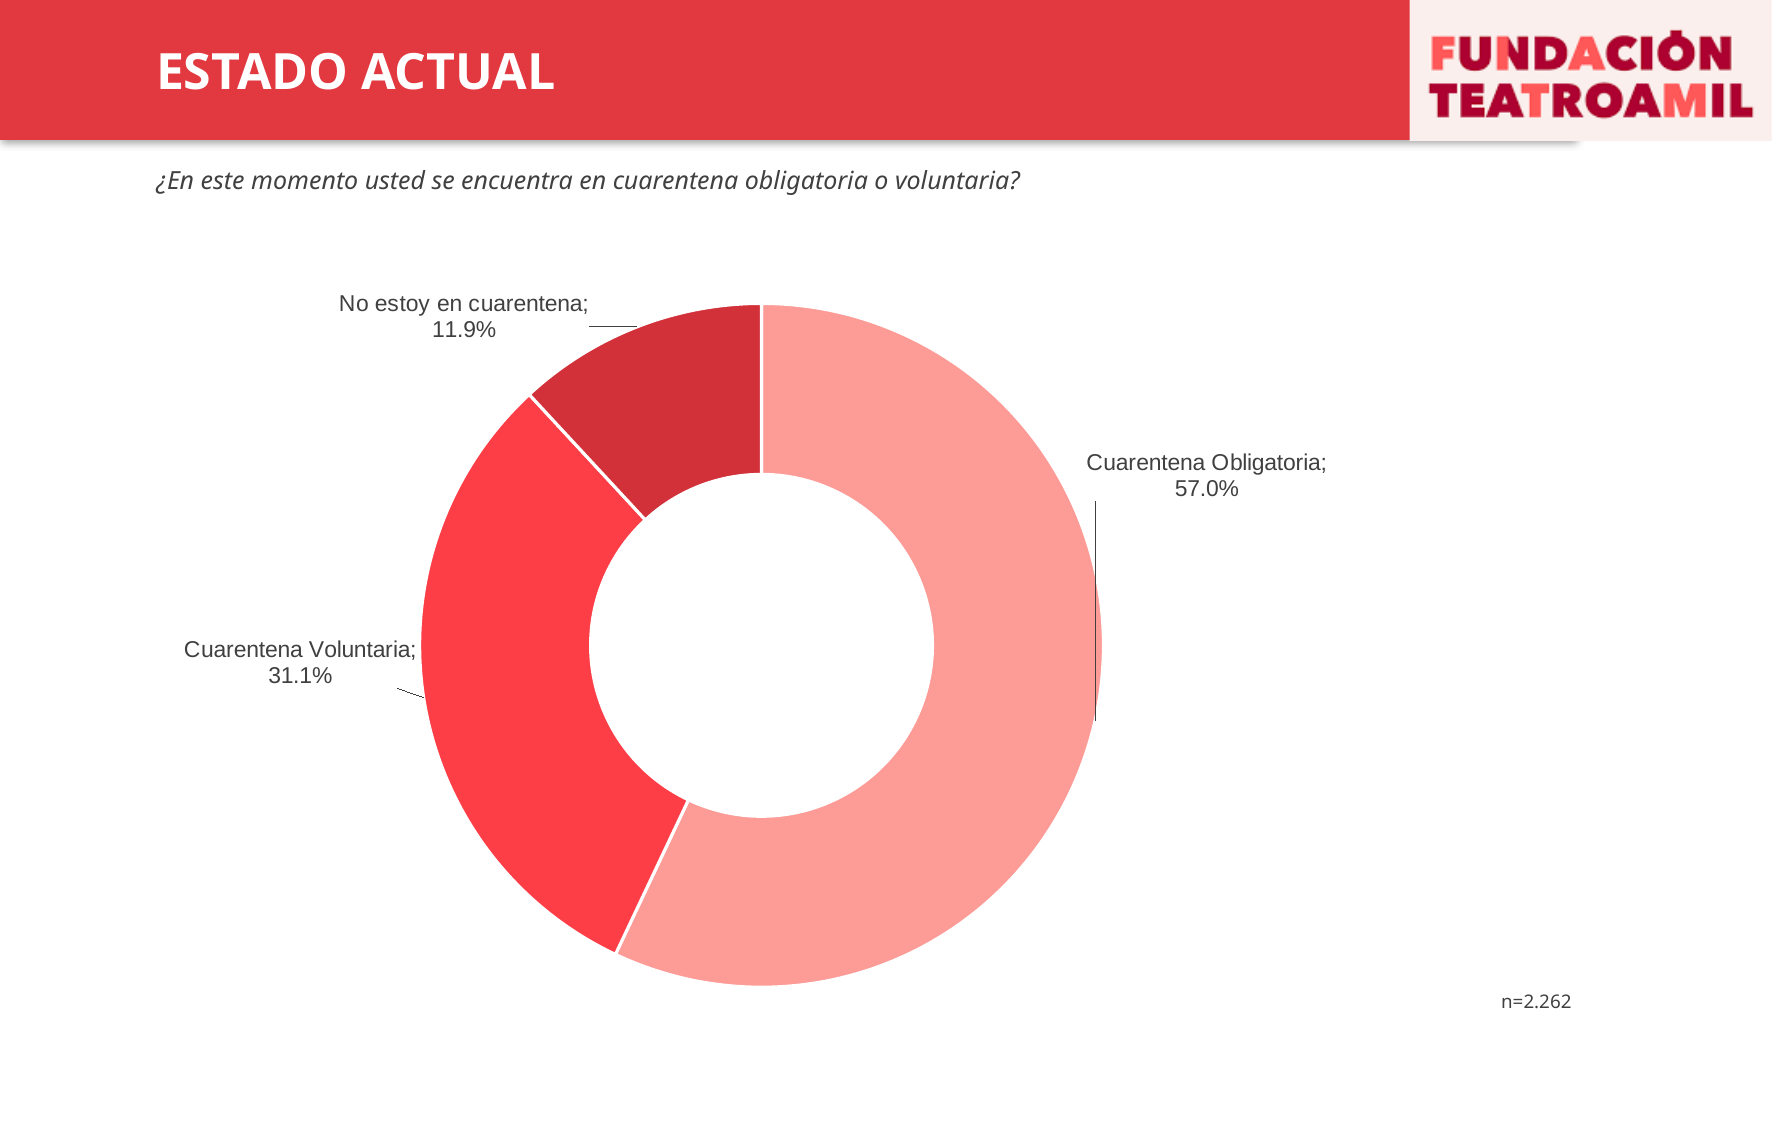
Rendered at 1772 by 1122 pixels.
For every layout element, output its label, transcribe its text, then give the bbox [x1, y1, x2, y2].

text_box n=2.262 [1486, 981, 1626, 1020]
text_box ESTADO ACTUAL [141, 23, 1035, 115]
chart [183, 288, 1338, 1002]
picture [1409, 0, 1772, 141]
text_box ¿En este momento usted se encuentra en cuarentena obligatoria o voluntaria? [141, 152, 1472, 202]
